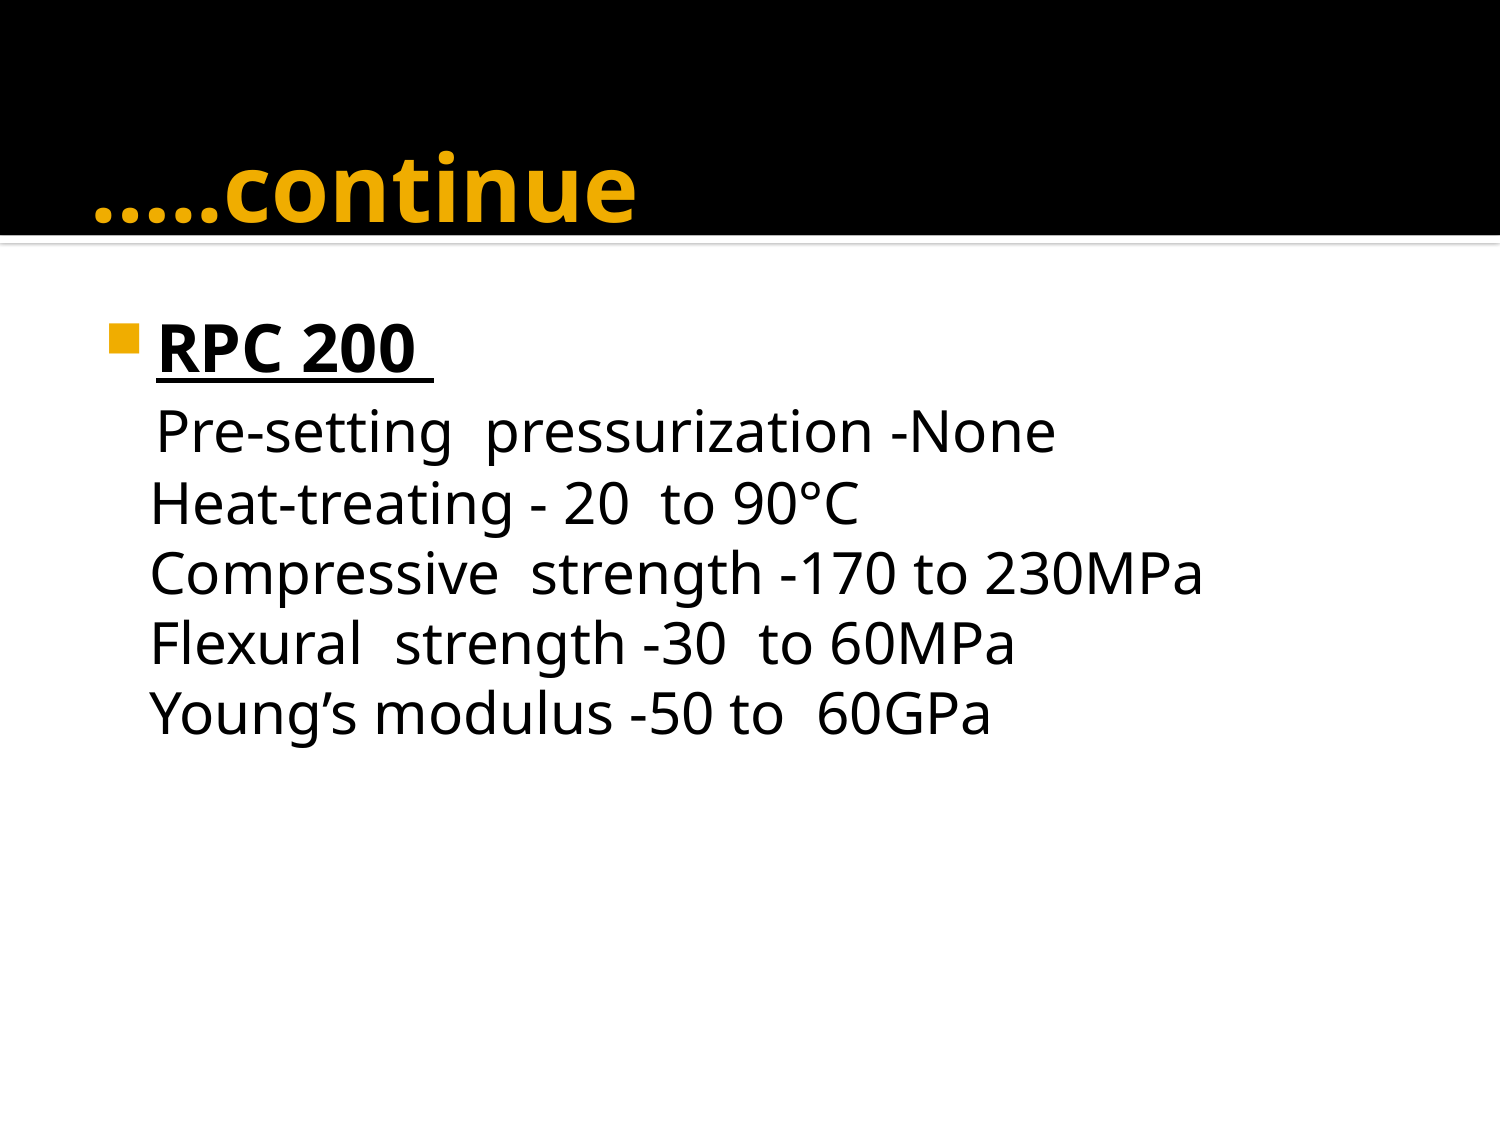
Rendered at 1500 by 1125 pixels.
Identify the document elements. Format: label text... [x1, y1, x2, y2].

title …..continue [75, 25, 1425, 231]
list RPC 200 Pre-setting pressurization -None Heat-treating - 20 to 90°C Compressive strength -170 to 230MPa Flexural strength -30 to 60MPa Young’s modulus -50 to 60GPa [75, 291, 1425, 1050]
